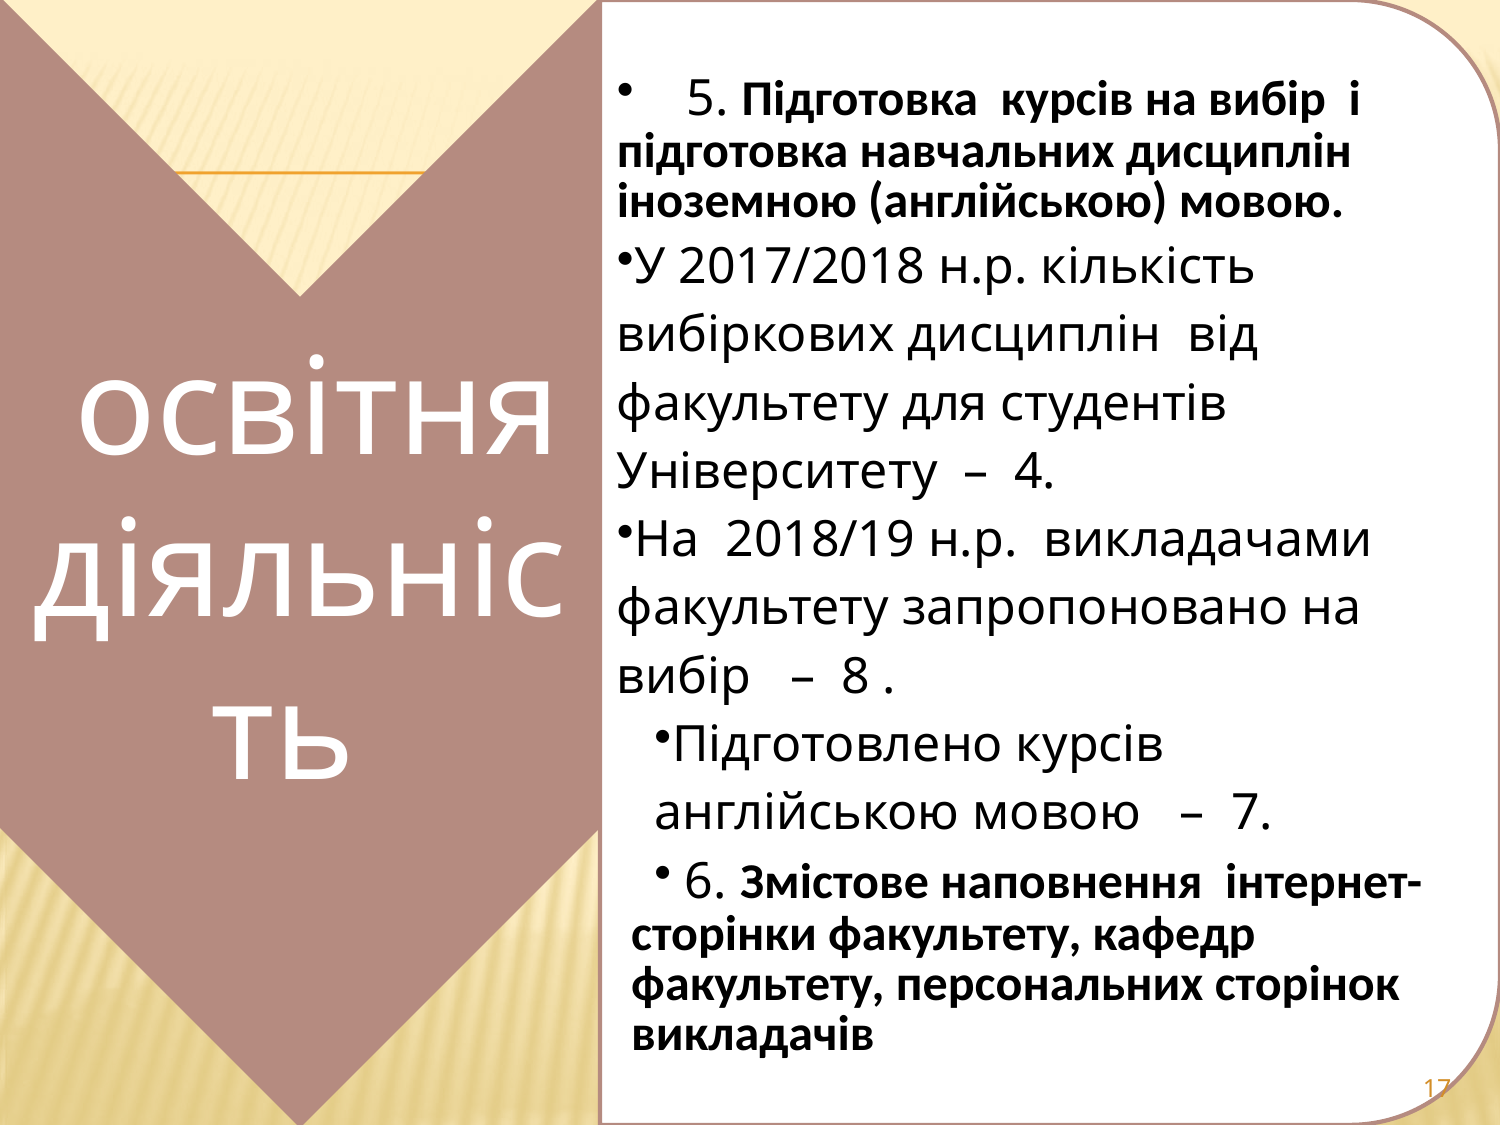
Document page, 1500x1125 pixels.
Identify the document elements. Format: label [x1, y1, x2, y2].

list [0, 0, 1500, 1125]
